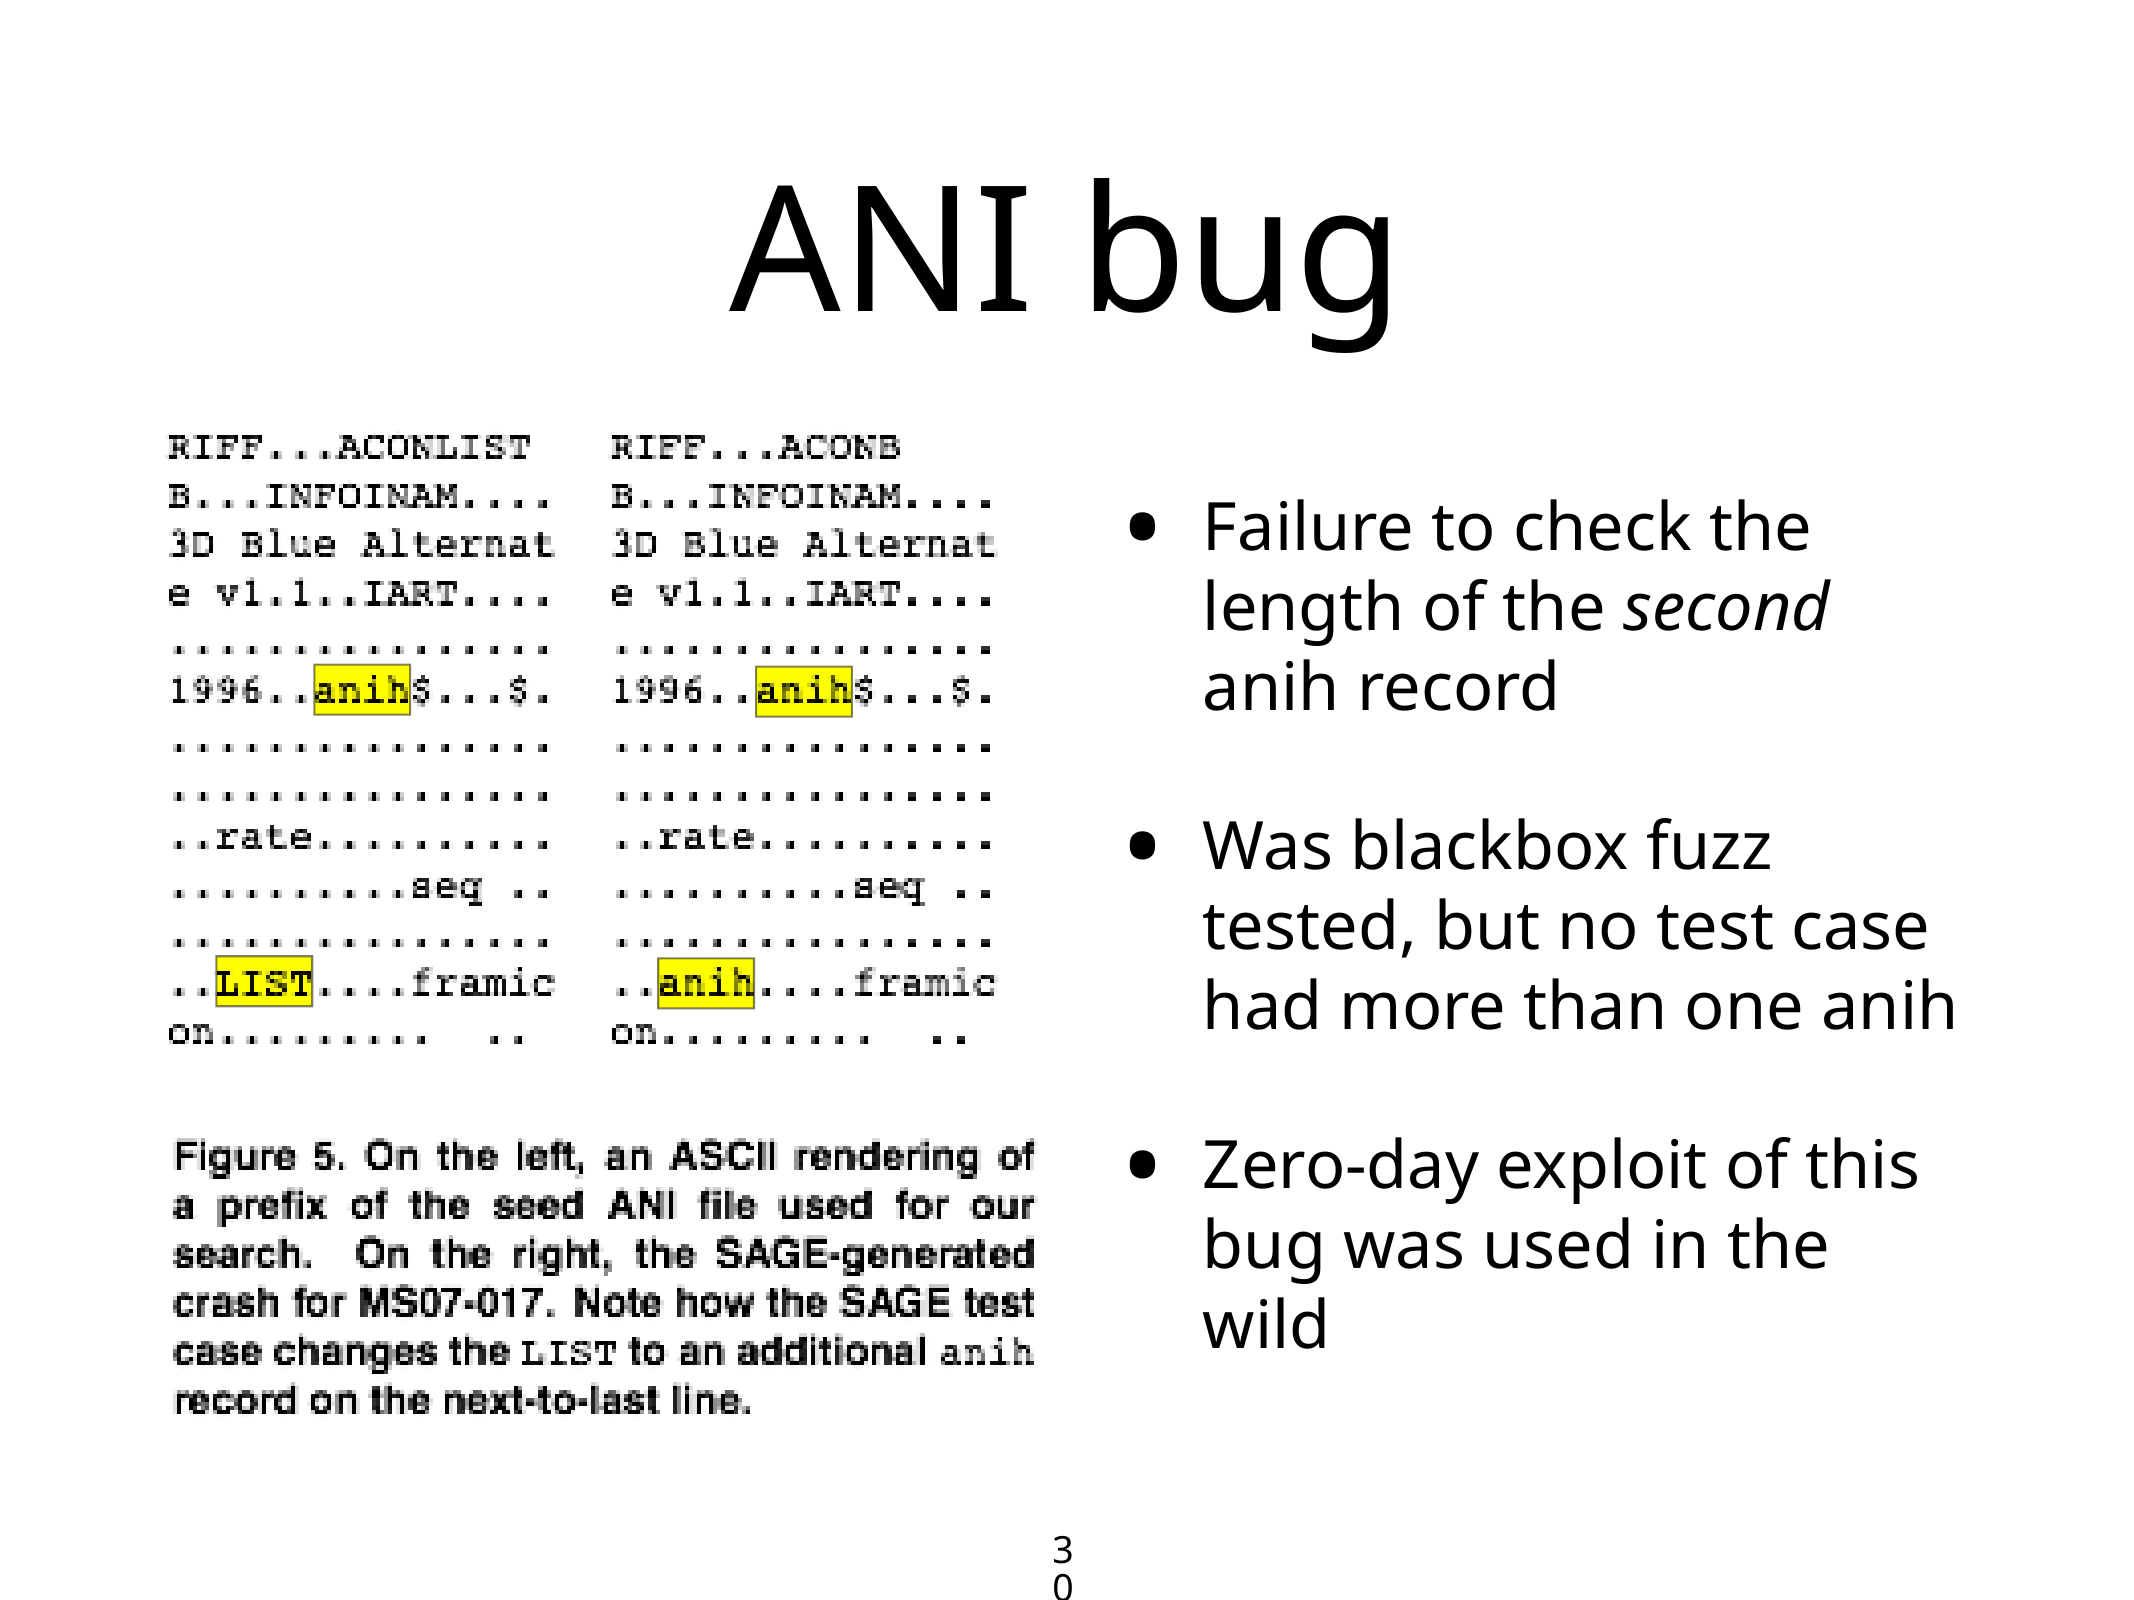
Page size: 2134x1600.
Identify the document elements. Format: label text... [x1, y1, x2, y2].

title ANI bug [208, 41, 1925, 442]
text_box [157, 415, 1051, 1431]
slide_number 30 [1037, 1518, 1094, 1580]
list Failure to check the length of the second anih record Was blackbox fuzz tested, but no test case had more than one anih Zero-day exploit of this bug was used in the wild [1061, 454, 1972, 1392]
